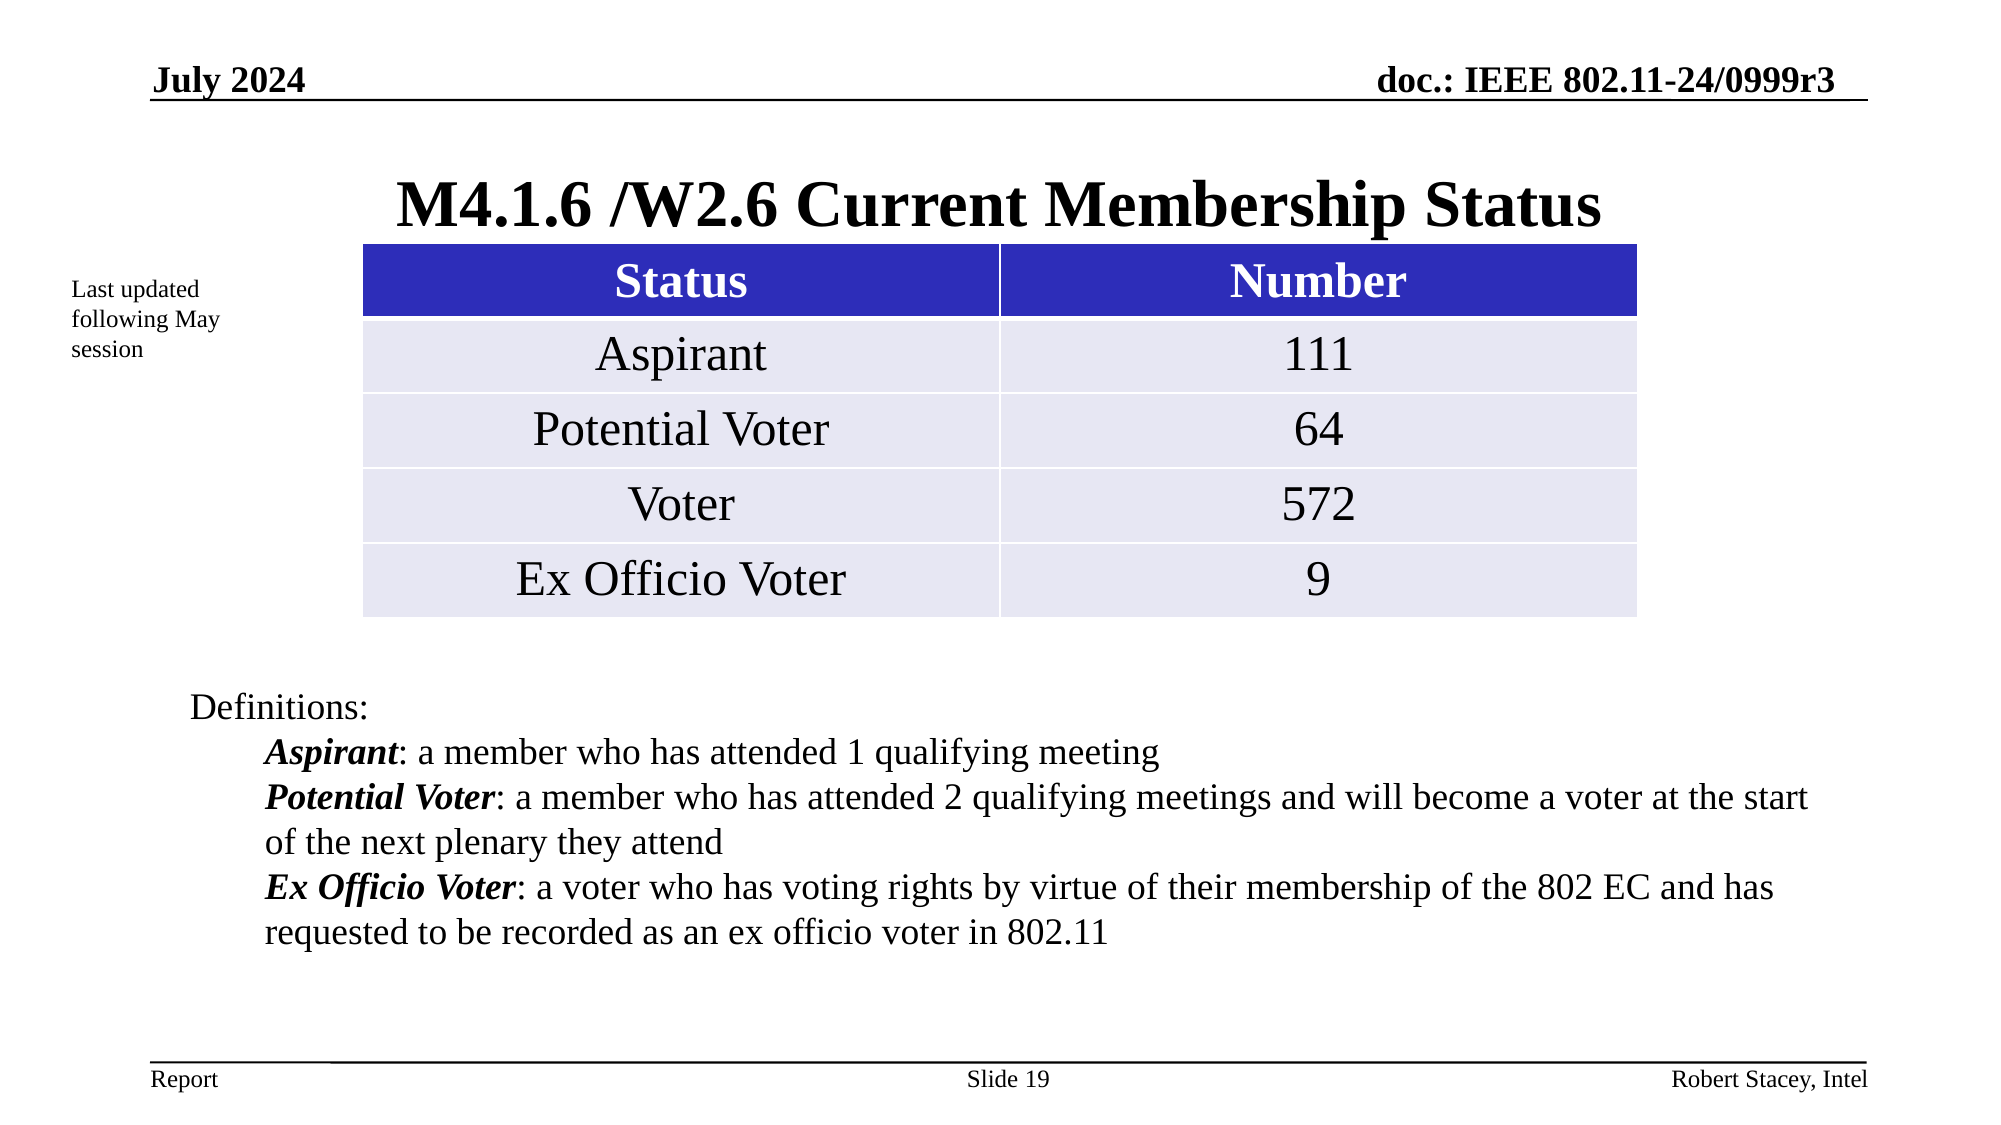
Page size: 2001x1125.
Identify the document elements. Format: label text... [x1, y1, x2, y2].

table_cell 111 [1001, 321, 1637, 392]
table_cell Ex Officio Voter [363, 544, 999, 617]
table_cell 9 [1001, 544, 1637, 617]
text_box Definitions: Aspirant: a member who has attended 1 qualifying meeting Potential Voter: a member who has attended 2 qualifying meetings and will become a voter at the start of the next plenary they attend Ex Officio Voter: a voter who has voting rights by virtue of their membership of the 802 EC and has requested to be recorded as an ex officio voter in 802.11 [174, 674, 1850, 960]
text_box Last updated following May session [56, 264, 313, 370]
title M4.1.6 /W2.6 Current Membership Status [150, 112, 1850, 288]
table_cell 572 [1001, 469, 1637, 542]
table_cell Aspirant [363, 321, 999, 392]
table_cell 64 [1001, 394, 1637, 467]
table_header Number [1001, 244, 1637, 316]
footer Robert Stacey, Intel [1512, 1061, 1869, 1093]
slide_number Slide 19 [964, 1061, 1053, 1093]
table_cell Potential Voter [363, 394, 999, 467]
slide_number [152, 54, 406, 101]
table_cell Voter [363, 469, 999, 542]
table_header Status [363, 244, 999, 316]
